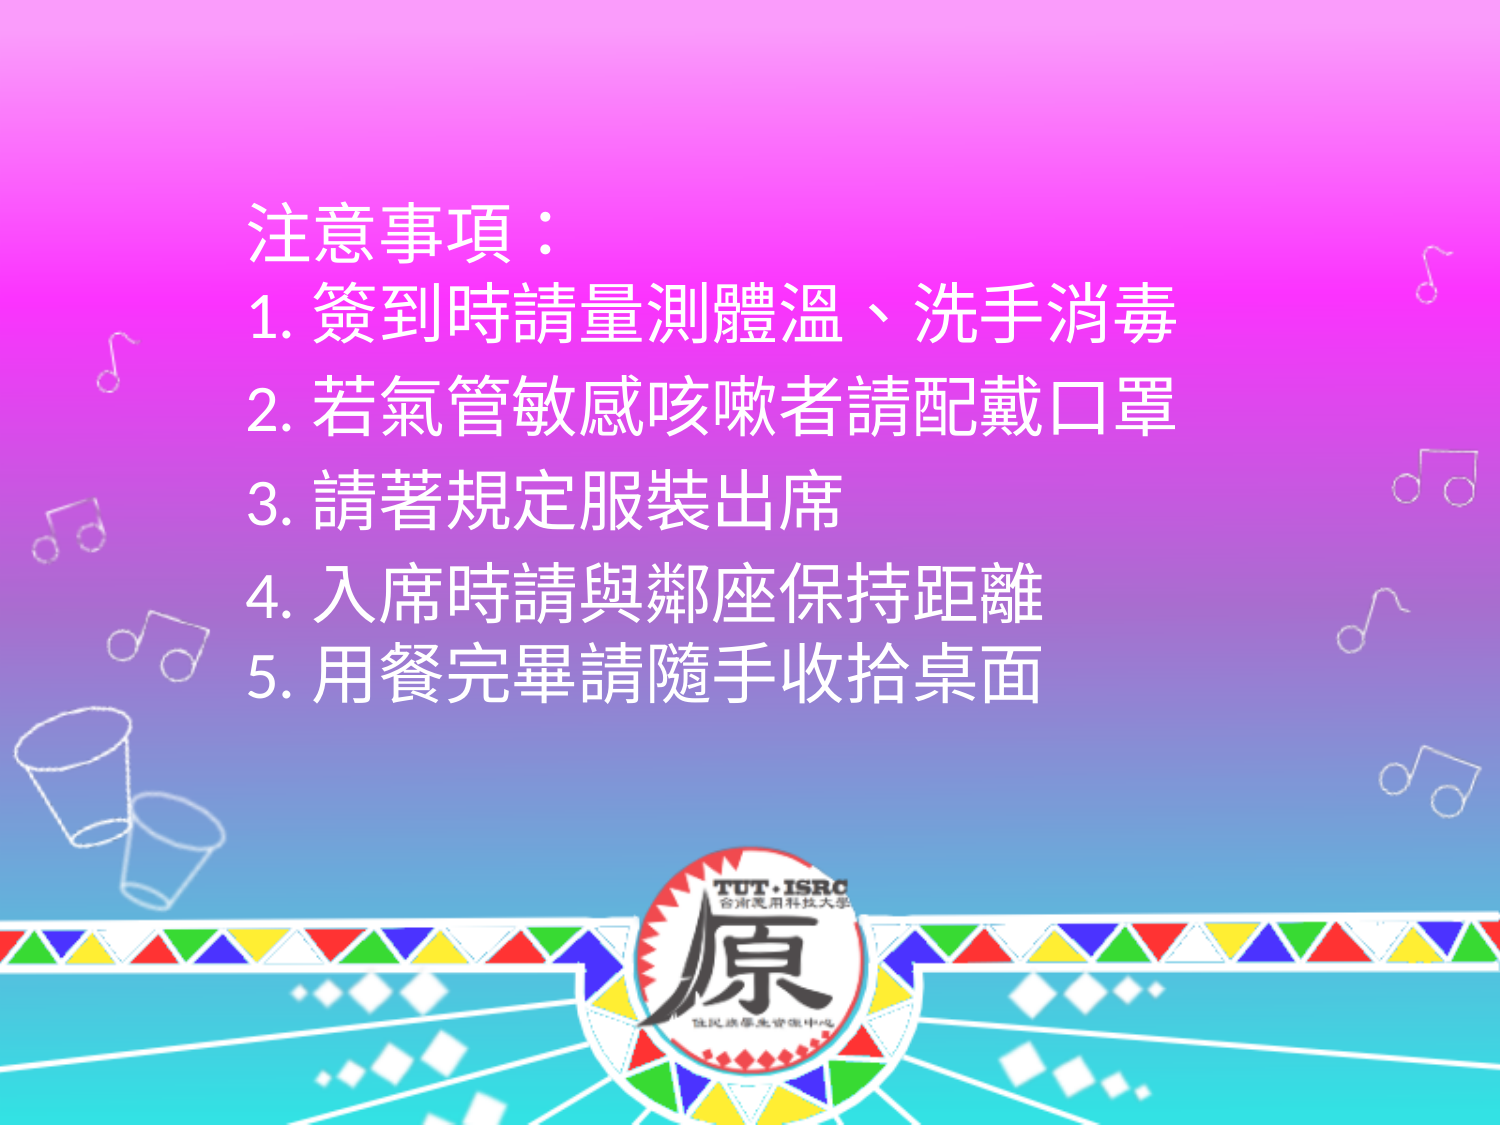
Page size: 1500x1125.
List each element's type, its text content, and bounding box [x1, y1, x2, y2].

list 注意事項： 1.簽到時請量測體溫、洗手消毒 2.若氣管敏感咳嗽者請配戴口罩 3.請著規定服裝出席 4.入席時請與鄰座保持距離 5.用餐完畢請隨手收拾桌面 [230, 184, 1294, 799]
